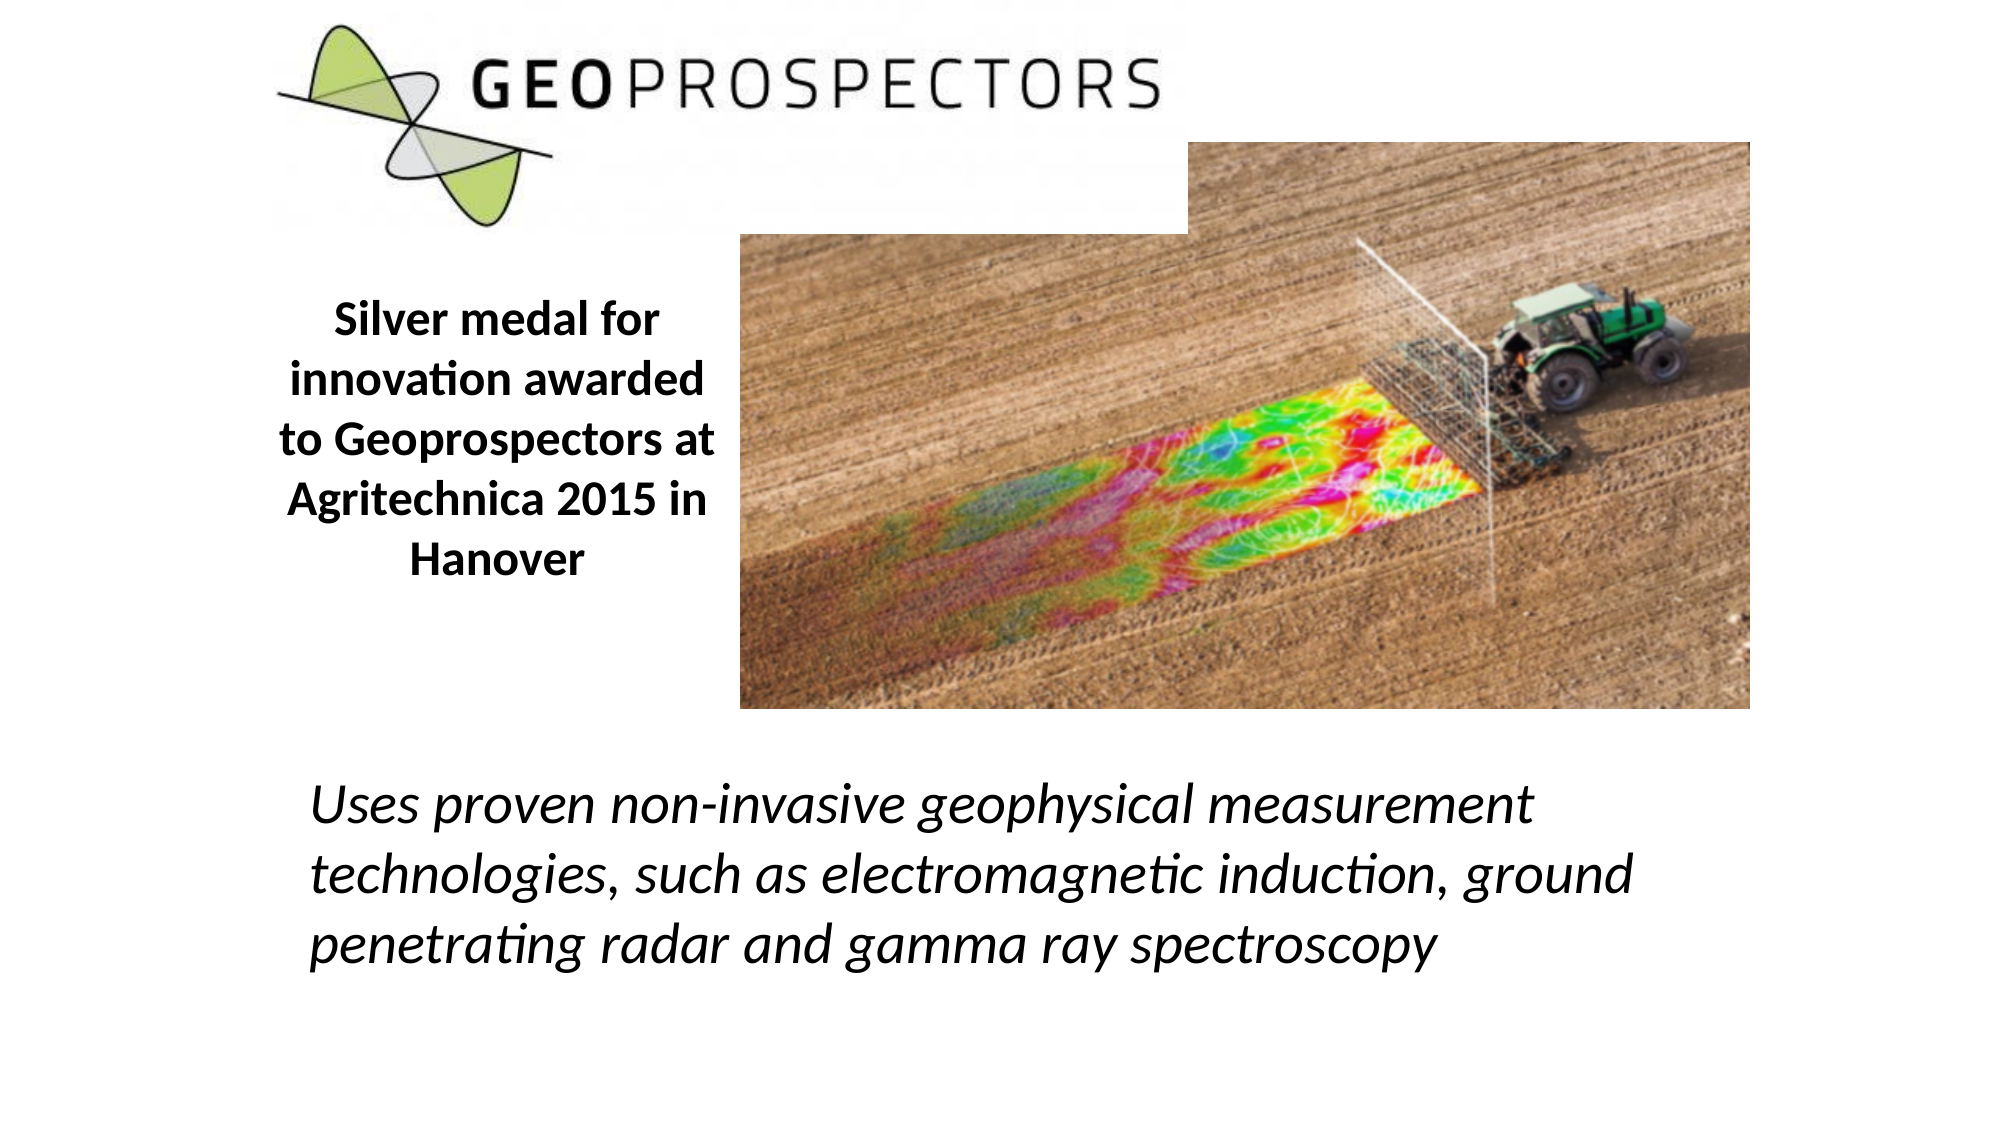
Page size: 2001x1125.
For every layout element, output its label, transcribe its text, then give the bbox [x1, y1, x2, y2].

text_box Silver medal for innovation awarded to Geoprospectors at Agritechnica 2015 in Hanover [249, 277, 740, 593]
picture [249, 0, 1750, 709]
text_box Uses proven non-invasive geophysical measurement technologies, such as electromagnetic induction, ground penetrating radar and gamma ray spectroscopy [295, 757, 1750, 983]
